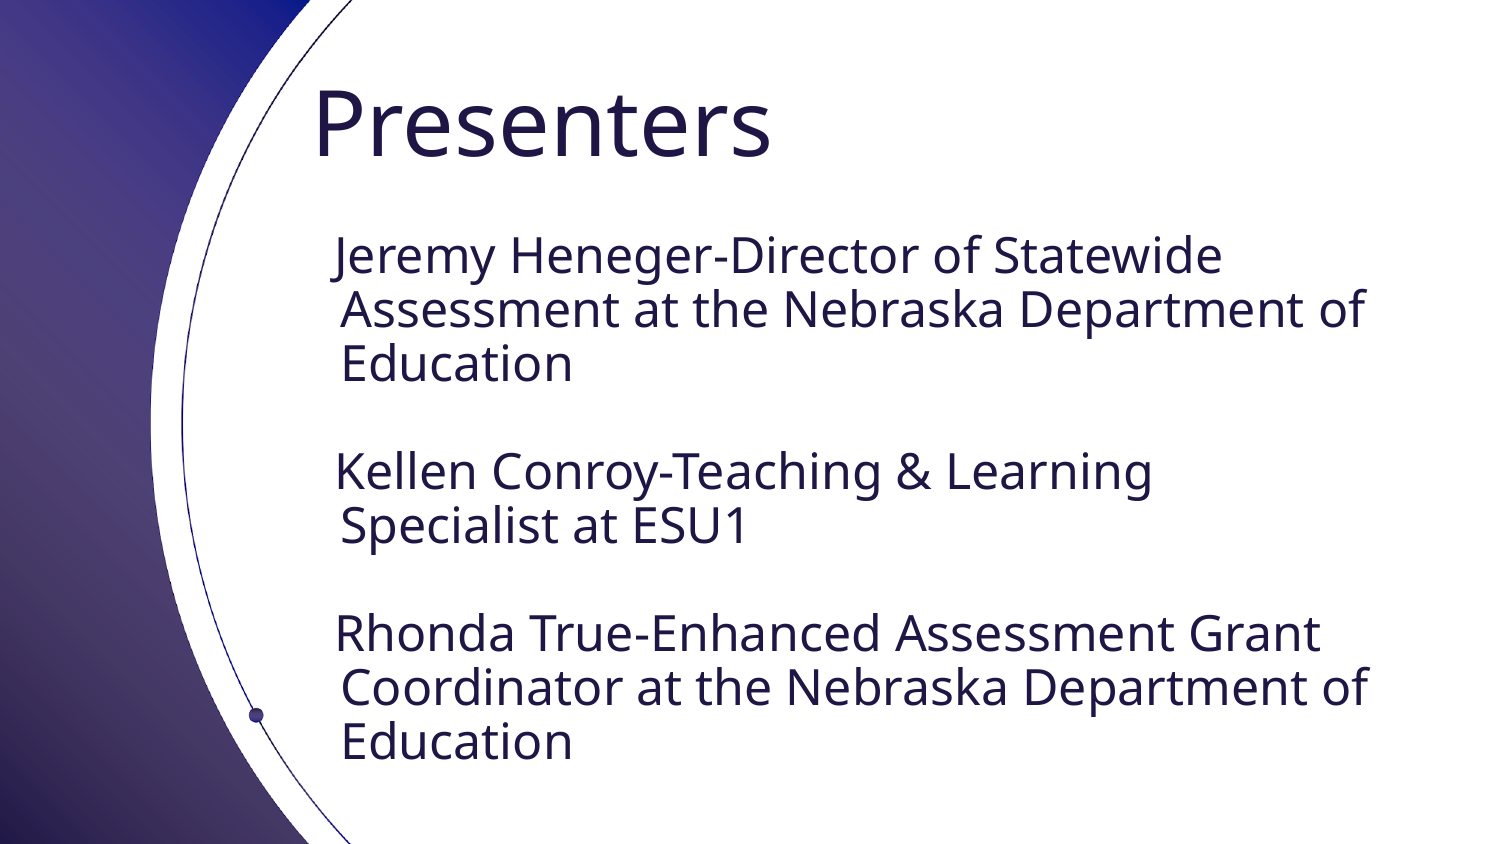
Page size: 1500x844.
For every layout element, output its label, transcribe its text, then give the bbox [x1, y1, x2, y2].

title Presenters [300, 44, 1397, 208]
list Jeremy Heneger-Director of Statewide Assessment at the Nebraska Department of Education Kellen Conroy-Teaching & Learning Specialist at ESU1 Rhonda True-Enhanced Assessment Grant Coordinator at the Nebraska Department of Education [300, 224, 1397, 760]
picture [0, 0, 1500, 844]
